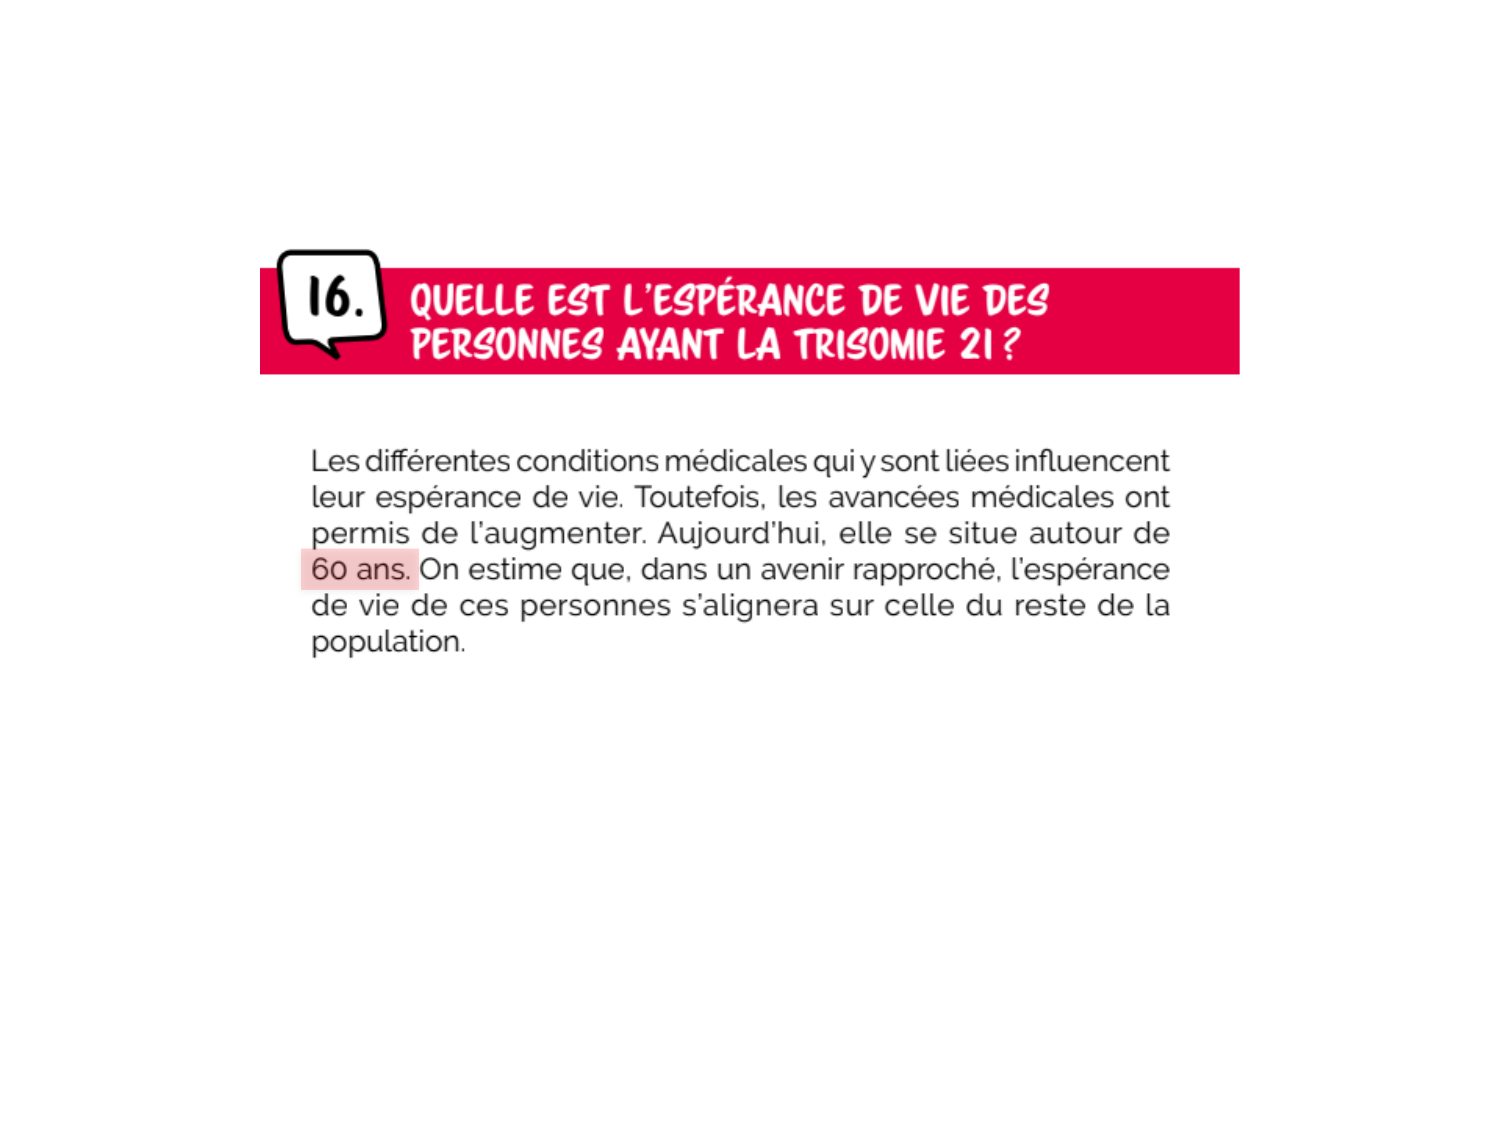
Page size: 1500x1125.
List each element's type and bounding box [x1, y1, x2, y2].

picture [250, 434, 1231, 705]
picture [259, 225, 1241, 393]
